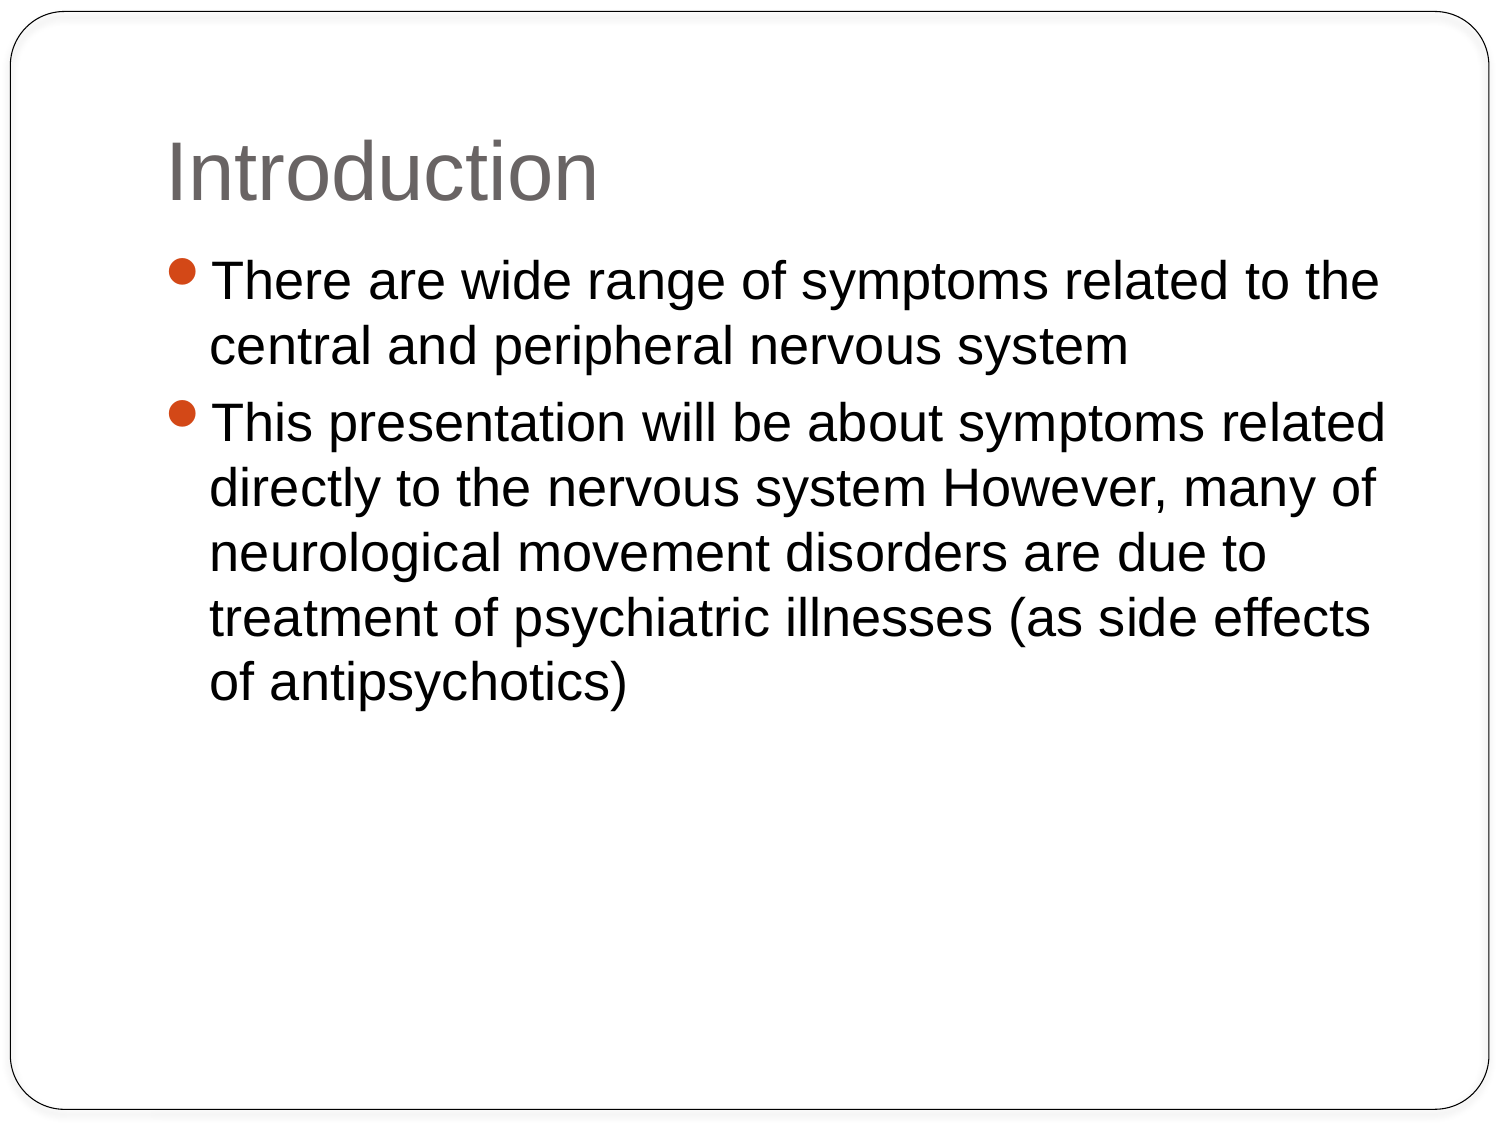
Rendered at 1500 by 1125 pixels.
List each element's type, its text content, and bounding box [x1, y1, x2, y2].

list There are wide range of symptoms related to the central and peripheral nervous system This presentation will be about symptoms related directly to the nervous system However, many of neurological movement disorders are due to treatment of psychiatric illnesses (as side effects of antipsychotics) [150, 237, 1425, 988]
title Introduction [150, 45, 1425, 233]
